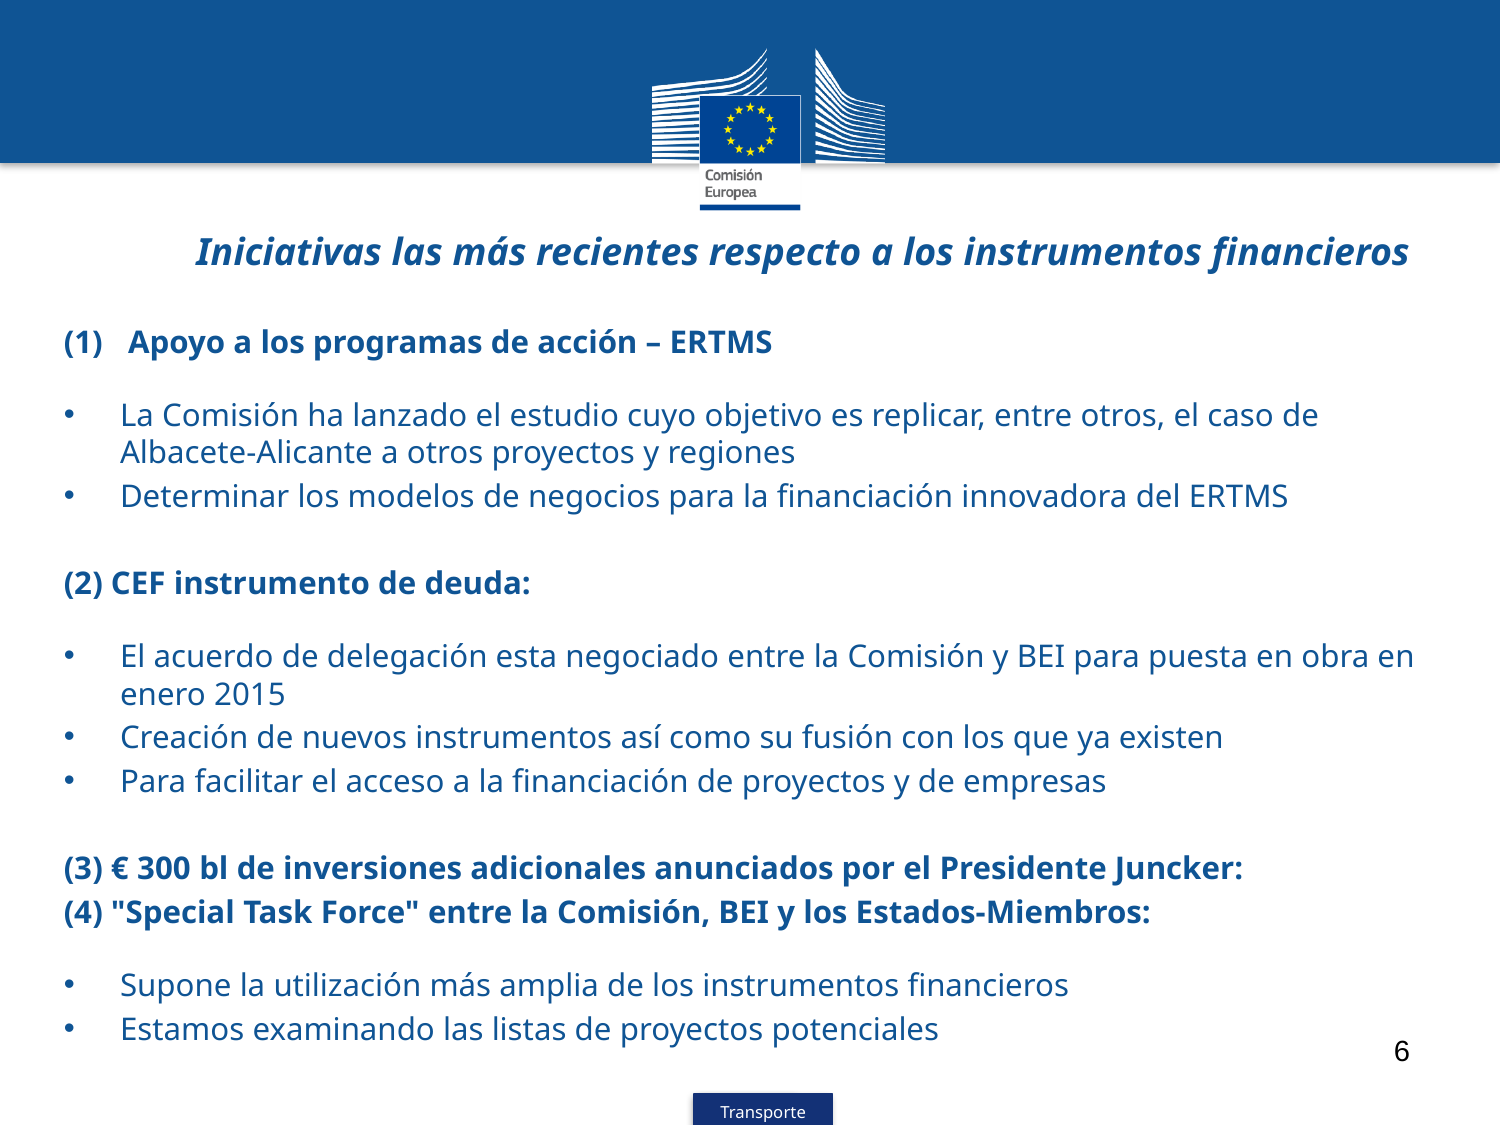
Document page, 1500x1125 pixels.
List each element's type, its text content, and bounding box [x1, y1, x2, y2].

slide_number 6 [1074, 1024, 1426, 1103]
title Iniciativas las más recientes respecto a los instrumentos financieros [47, 219, 1500, 327]
list Apoyo a los programas de acción – ERTMS La Comisión ha lanzado el estudio cuyo objetivo es replicar, entre otros, el caso de Albacete-Alicante a otros proyectos y regiones Determinar los modelos de negocios para la financiación innovadora del ERTMS (2) CEF instrumento de deuda: El acuerdo de delegación esta negociado entre la Comisión y BEI para puesta en obra en enero 2015 Creación de nuevos instrumentos así como su fusión con los que ya existen Para facilitar el acceso a la financiación de proyectos y de empresas (3) € 300 bl de inversiones adicionales anunciados por el Presidente Juncker: (4) "Special Task Force" entre la Comisión, BEI y los Estados-Miembros: Supone la utilización más amplia de los instrumentos financieros Estamos examinando las listas de proyectos potenciales [48, 327, 1479, 1036]
picture [652, 48, 885, 211]
text_box Transporte [693, 1093, 833, 1125]
